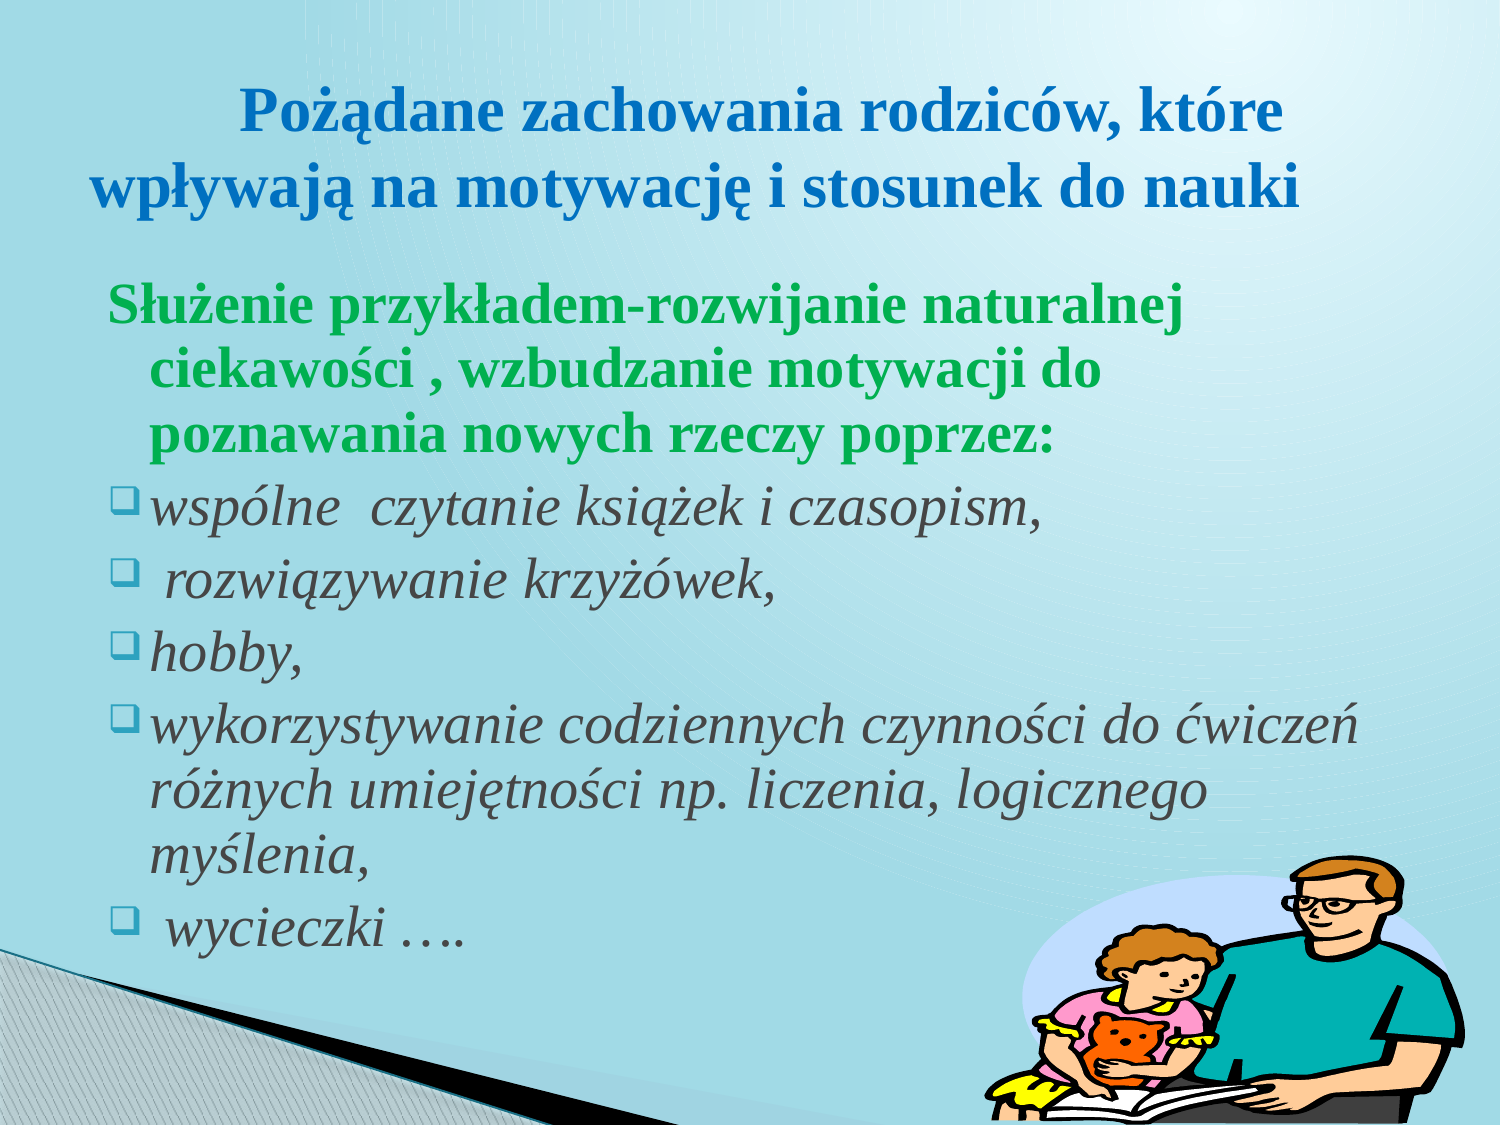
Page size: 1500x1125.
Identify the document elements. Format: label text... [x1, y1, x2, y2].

list Służenie przykładem-rozwijanie naturalnej ciekawości , wzbudzanie motywacji do poznawania nowych rzeczy poprzez: wspólne czytanie książek i czasopism, rozwiązywanie krzyżówek, hobby, wykorzystywanie codziennych czynności do ćwiczeń różnych umiejętności np. liczenia, logicznego myślenia, wycieczki …. [75, 264, 1407, 1125]
picture [984, 855, 1466, 1125]
title Pożądane zachowania rodziców, które wpływają na motywację i stosunek do nauki [75, 45, 1425, 233]
